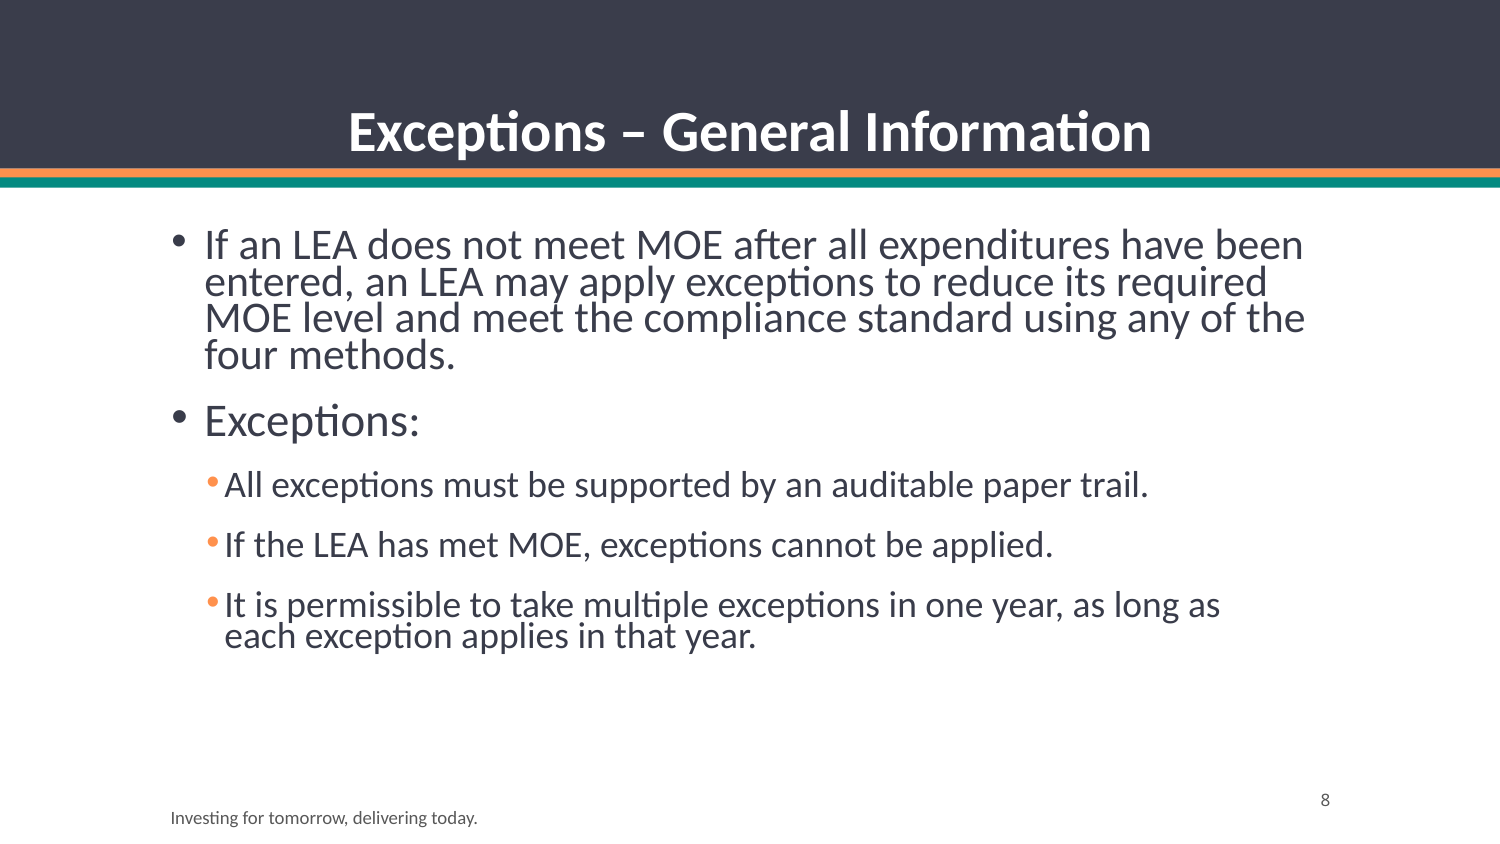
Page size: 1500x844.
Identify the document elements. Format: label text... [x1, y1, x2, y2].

list If an LEA does not meet MOE after all expenditures have been entered, an LEA may apply exceptions to reduce its required MOE level and meet the compliance standard using any of the four methods. Exceptions: All exceptions must be supported by an auditable paper trail. If the LEA has met MOE, exceptions cannot be applied. It is permissible to take multiple exceptions in one year, as long as each exception applies in that year. [168, 211, 1332, 705]
text_box 8 [1319, 788, 1331, 811]
title Exceptions – General Information [0, 91, 1500, 234]
text_box Investing for tomorrow, delivering today. [169, 804, 579, 829]
